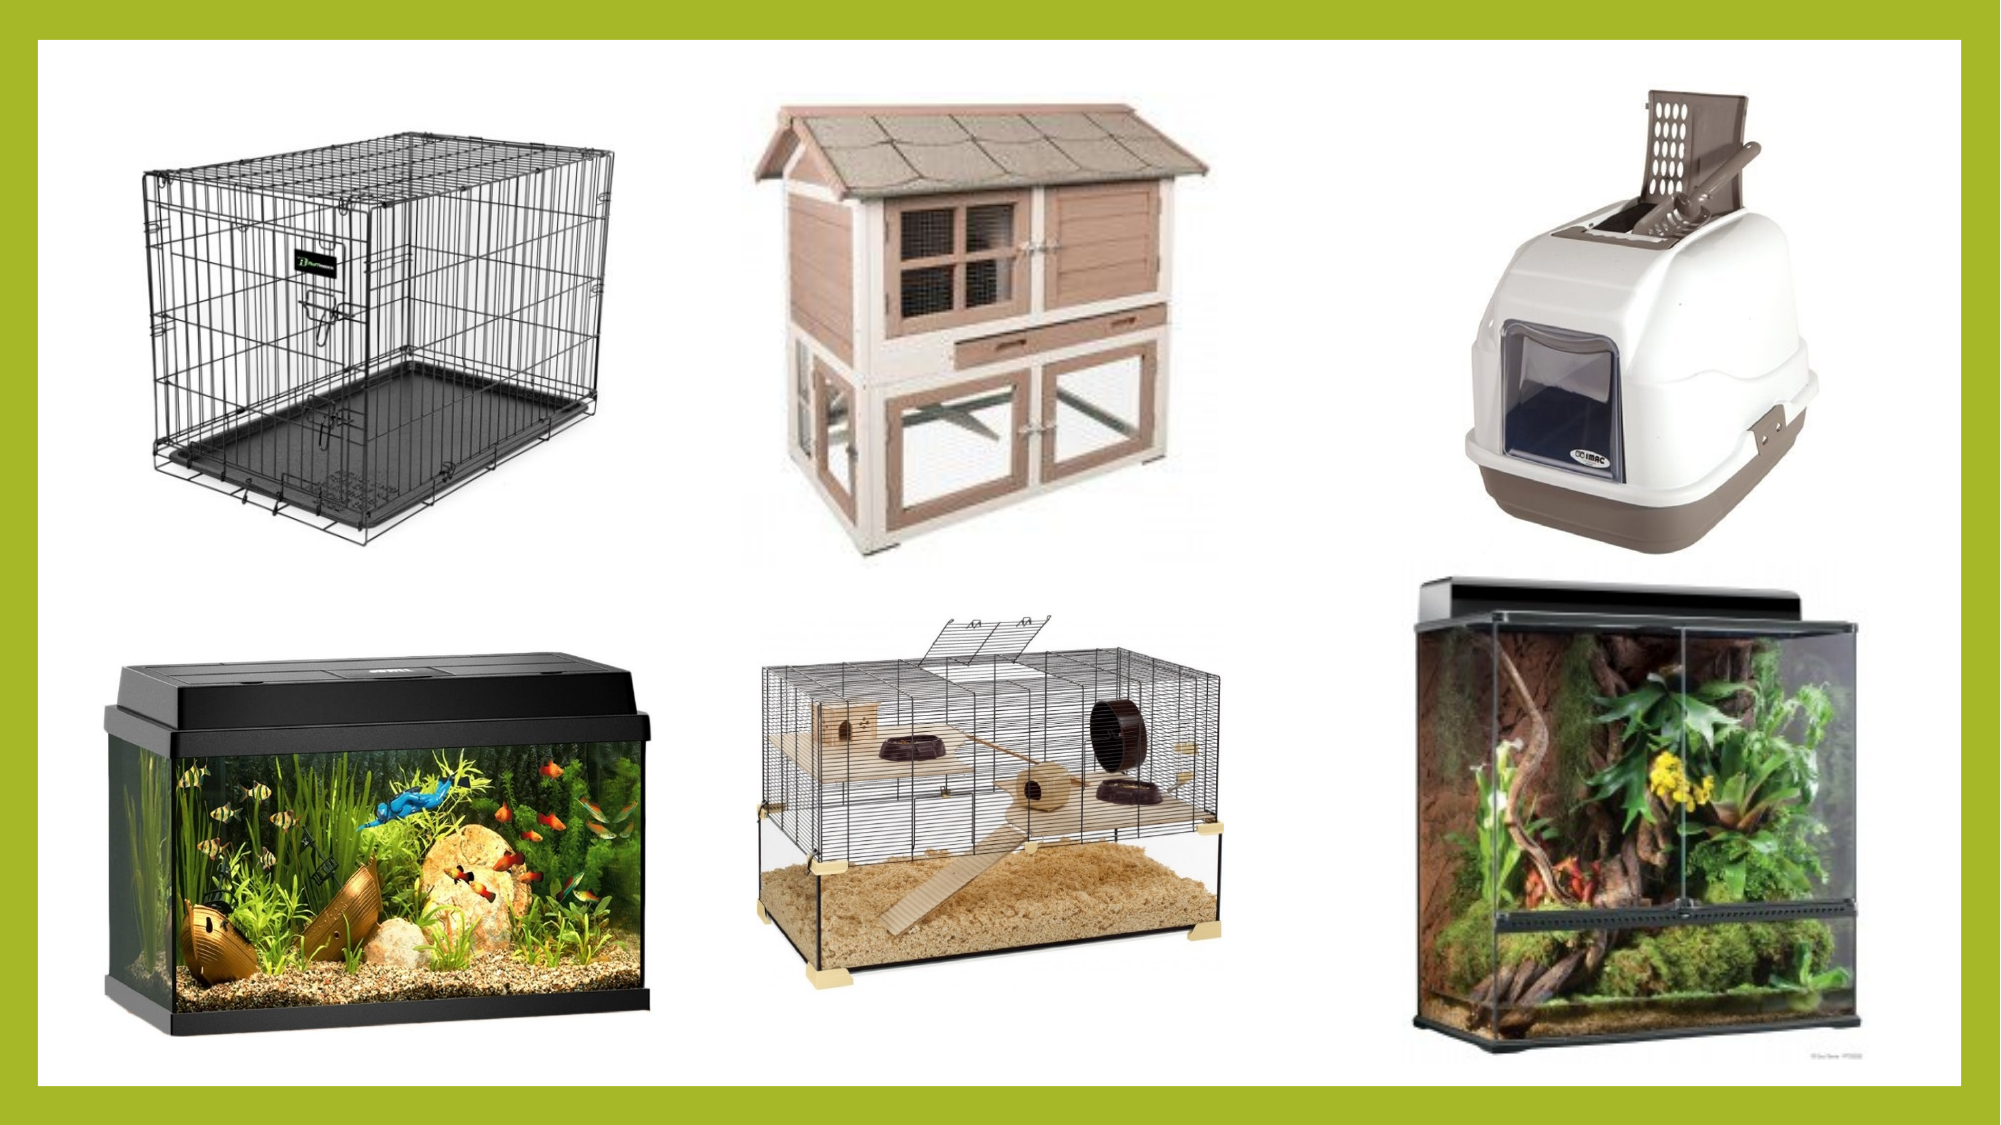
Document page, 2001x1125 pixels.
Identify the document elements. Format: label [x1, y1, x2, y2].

picture [141, 102, 615, 576]
list [100, 649, 656, 1037]
picture [1385, 83, 1889, 1065]
picture [741, 92, 1225, 1037]
